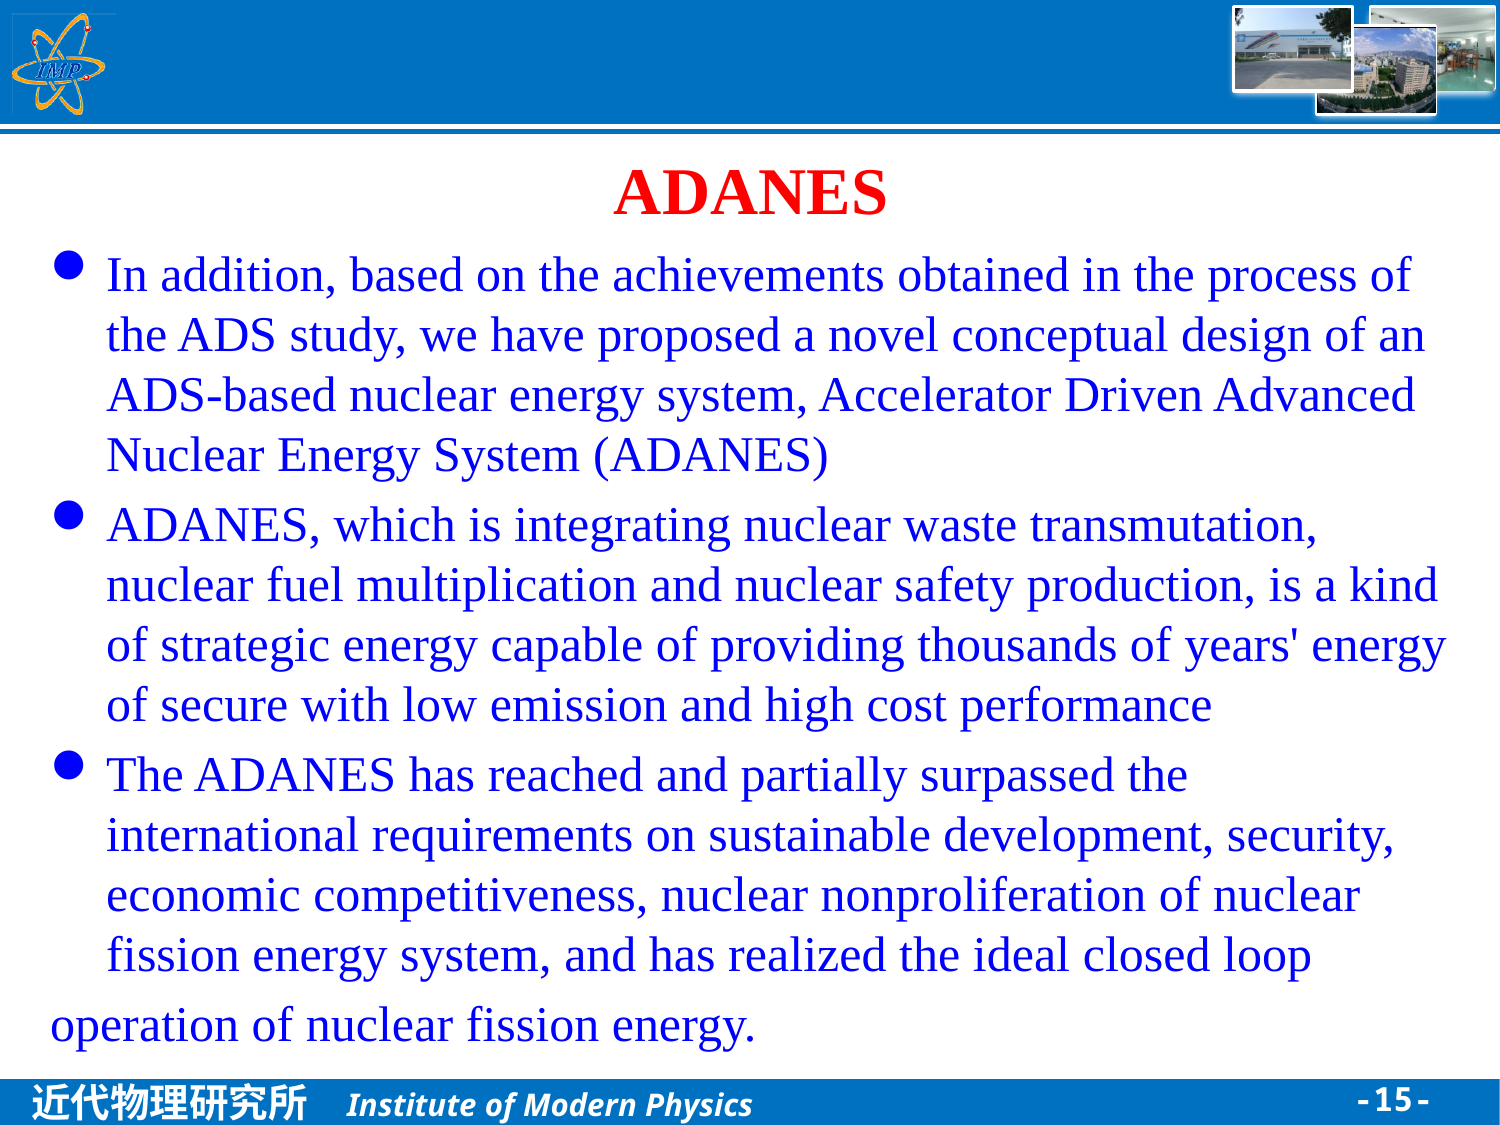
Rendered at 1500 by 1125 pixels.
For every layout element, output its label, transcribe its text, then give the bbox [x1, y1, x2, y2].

picture [1317, 27, 1436, 113]
picture [11, 13, 117, 115]
title ADANES [82, 140, 1421, 223]
picture [1235, 8, 1351, 89]
list In addition, based on the achievements obtained in the process of the ADS study, we have proposed a novel conceptual design of an ADS-based nuclear energy system, Accelerator Driven Advanced Nuclear Energy System (ADANES) ADANES, which is integrating nuclear waste transmutation, nuclear fuel multiplication and nuclear safety production, is a kind of strategic energy capable of providing thousands of years' energy of secure with low emission and high cost performance The ADANES has reached and partially surpassed the international requirements on sustainable development, security, economic competitiveness, nuclear nonproliferation of nuclear fission energy system, and has realized the ideal closed loop operation of nuclear fission energy. [35, 234, 1465, 1005]
picture [1371, 8, 1495, 91]
